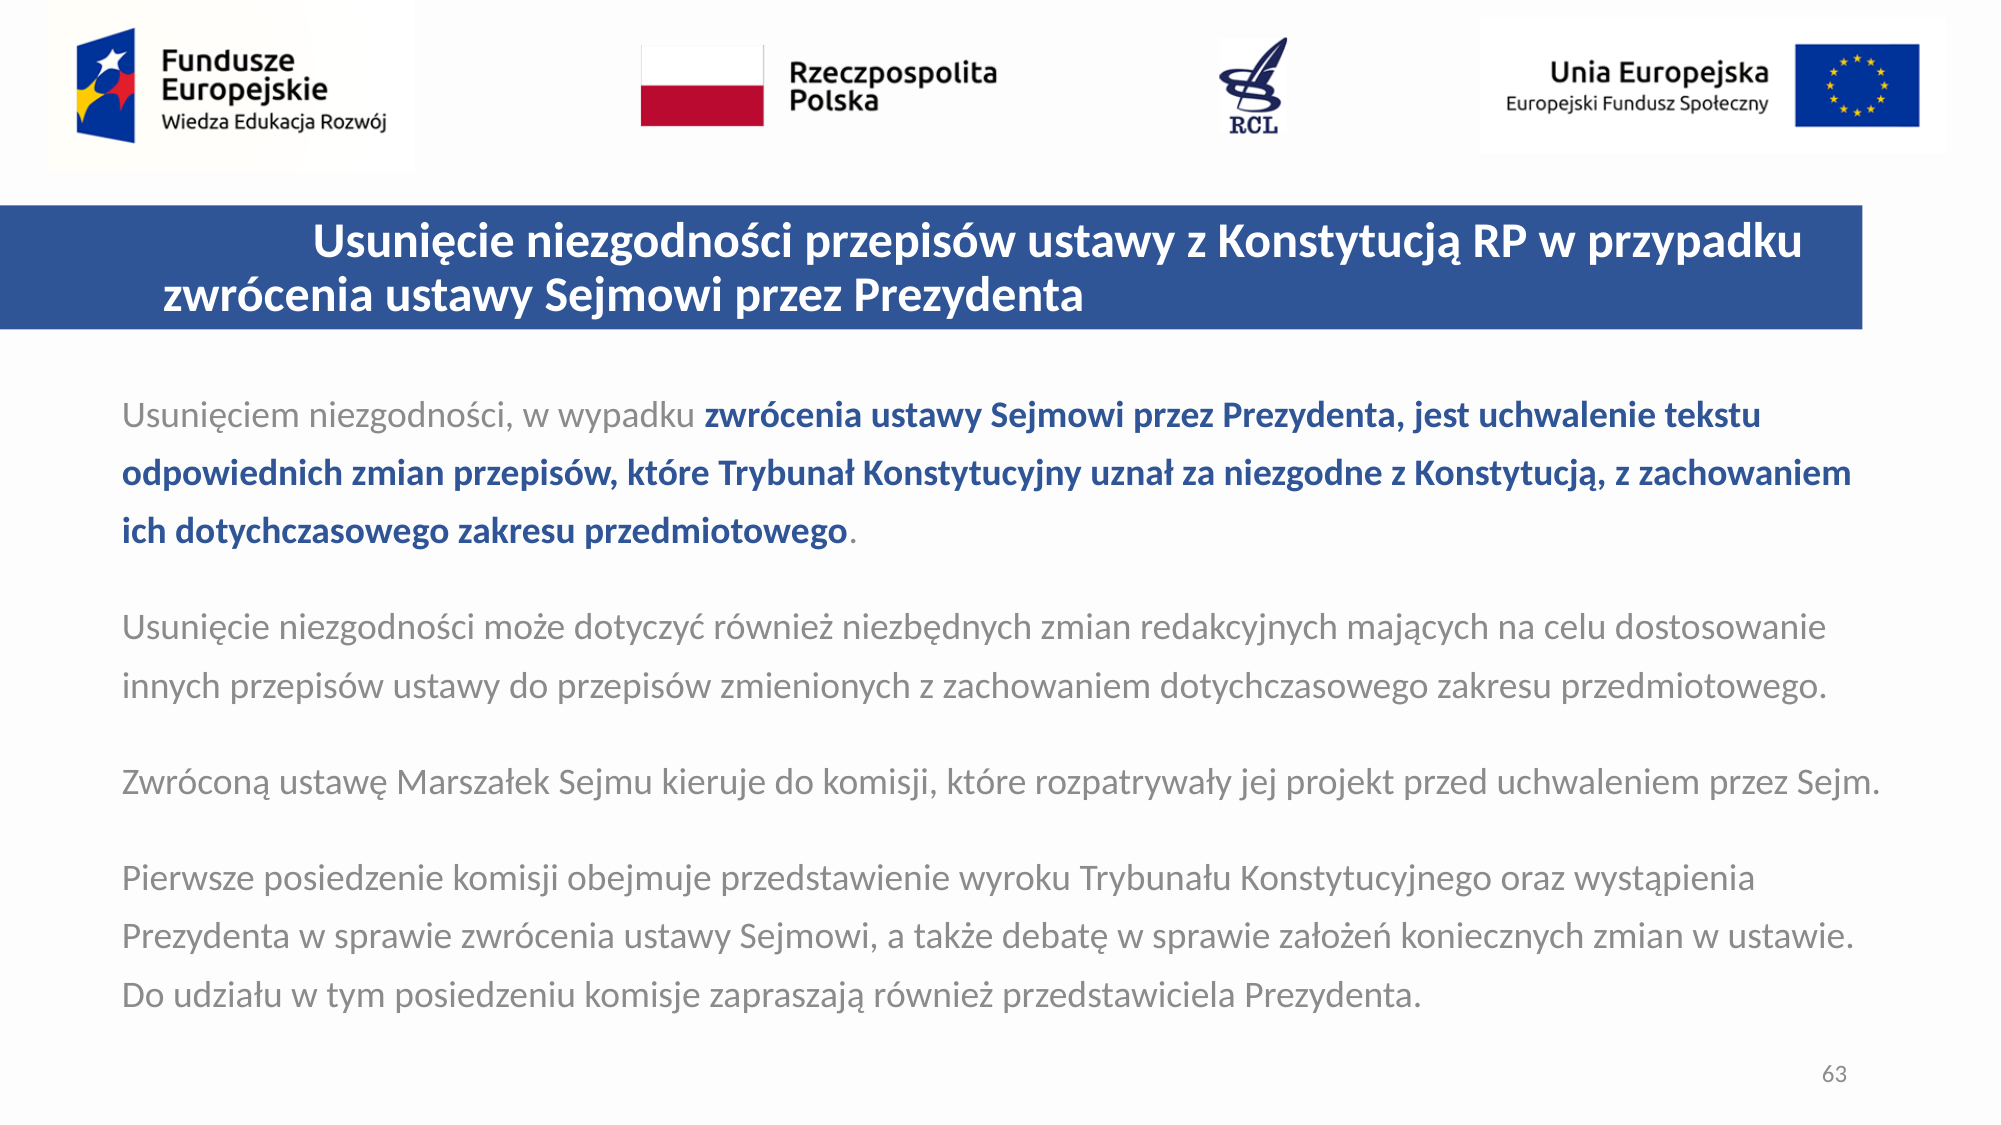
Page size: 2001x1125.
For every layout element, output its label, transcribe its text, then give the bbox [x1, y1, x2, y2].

picture [0, 0, 2001, 1125]
text_box Usunięcie niezgodności przepisów ustawy z Konstytucją RP w przypadku zwrócenia ustawy Sejmowi przez Prezydenta [0, 205, 1863, 330]
slide_number 63 [1412, 1042, 1863, 1103]
list Usunięciem niezgodności, w wypadku zwrócenia ustawy Sejmowi przez Prezydenta, jest uchwalenie tekstu odpowiednich zmian przepisów, które Trybunał Konstytucyjny uznał za niezgodne z Konstytucją, z zachowaniem ich dotychczasowego zakresu przedmiotowego. Usunięcie niezgodności może dotyczyć również niezbędnych zmian redakcyjnych mających na celu dostosowanie innych przepisów ustawy do przepisów zmienionych z zachowaniem dotychczasowego zakresu przedmiotowego. Zwróconą ustawę Marszałek Sejmu kieruje do komisji, które rozpatrywały jej projekt przed uchwaleniem przez Sejm. Pierwsze posiedzenie komisji obejmuje przedstawienie wyroku Trybunału Konstytucyjnego oraz wystąpienia Prezydenta w sprawie zwrócenia ustawy Sejmowi, a także debatę w sprawie założeń koniecznych zmian w ustawie. Do udziału w tym posiedzeniu komisje zapraszają również przedstawiciela Prezydenta. [106, 368, 1929, 1103]
